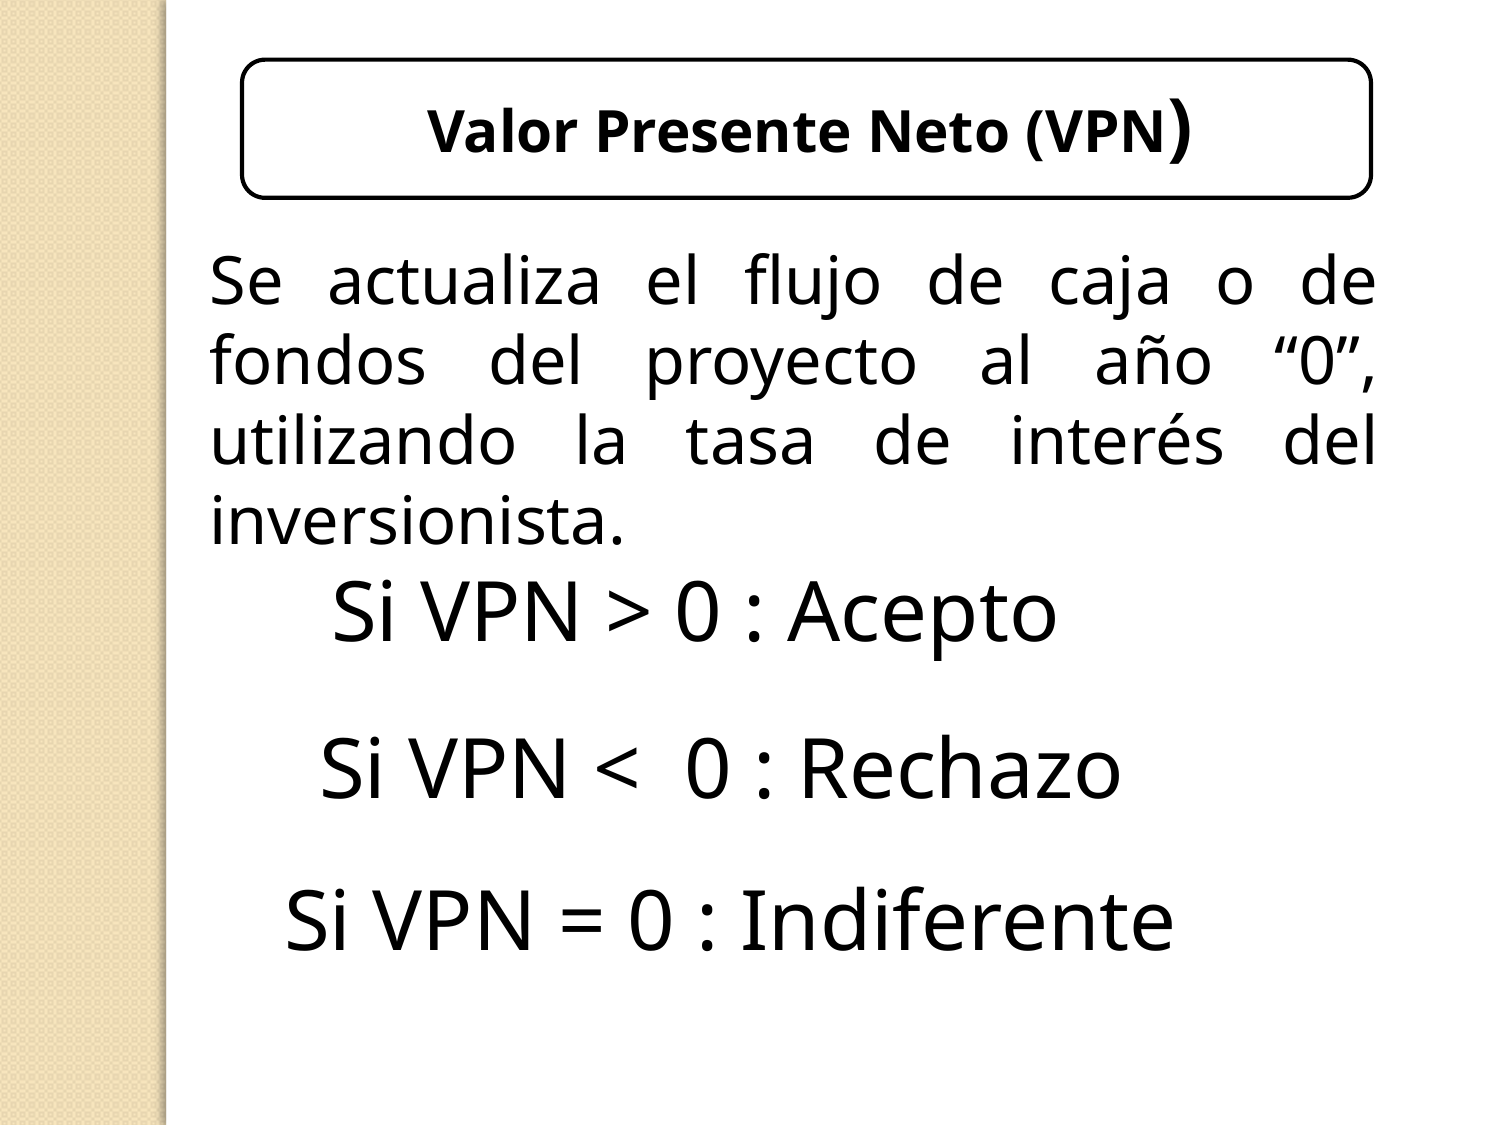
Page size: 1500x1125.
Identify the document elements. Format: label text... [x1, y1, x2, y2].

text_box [241, 58, 1372, 199]
text_box Se actualiza el flujo de caja o de fondos del proyecto al año “0”, utilizando la tasa de interés del inversionista. [194, 230, 1395, 656]
text_box Si VPN < 0 : Rechazo [304, 707, 1266, 823]
text_box Si VPN > 0 : Acepto [316, 656, 1149, 666]
text_box Si VPN = 0 : Indiferente [269, 859, 1336, 975]
